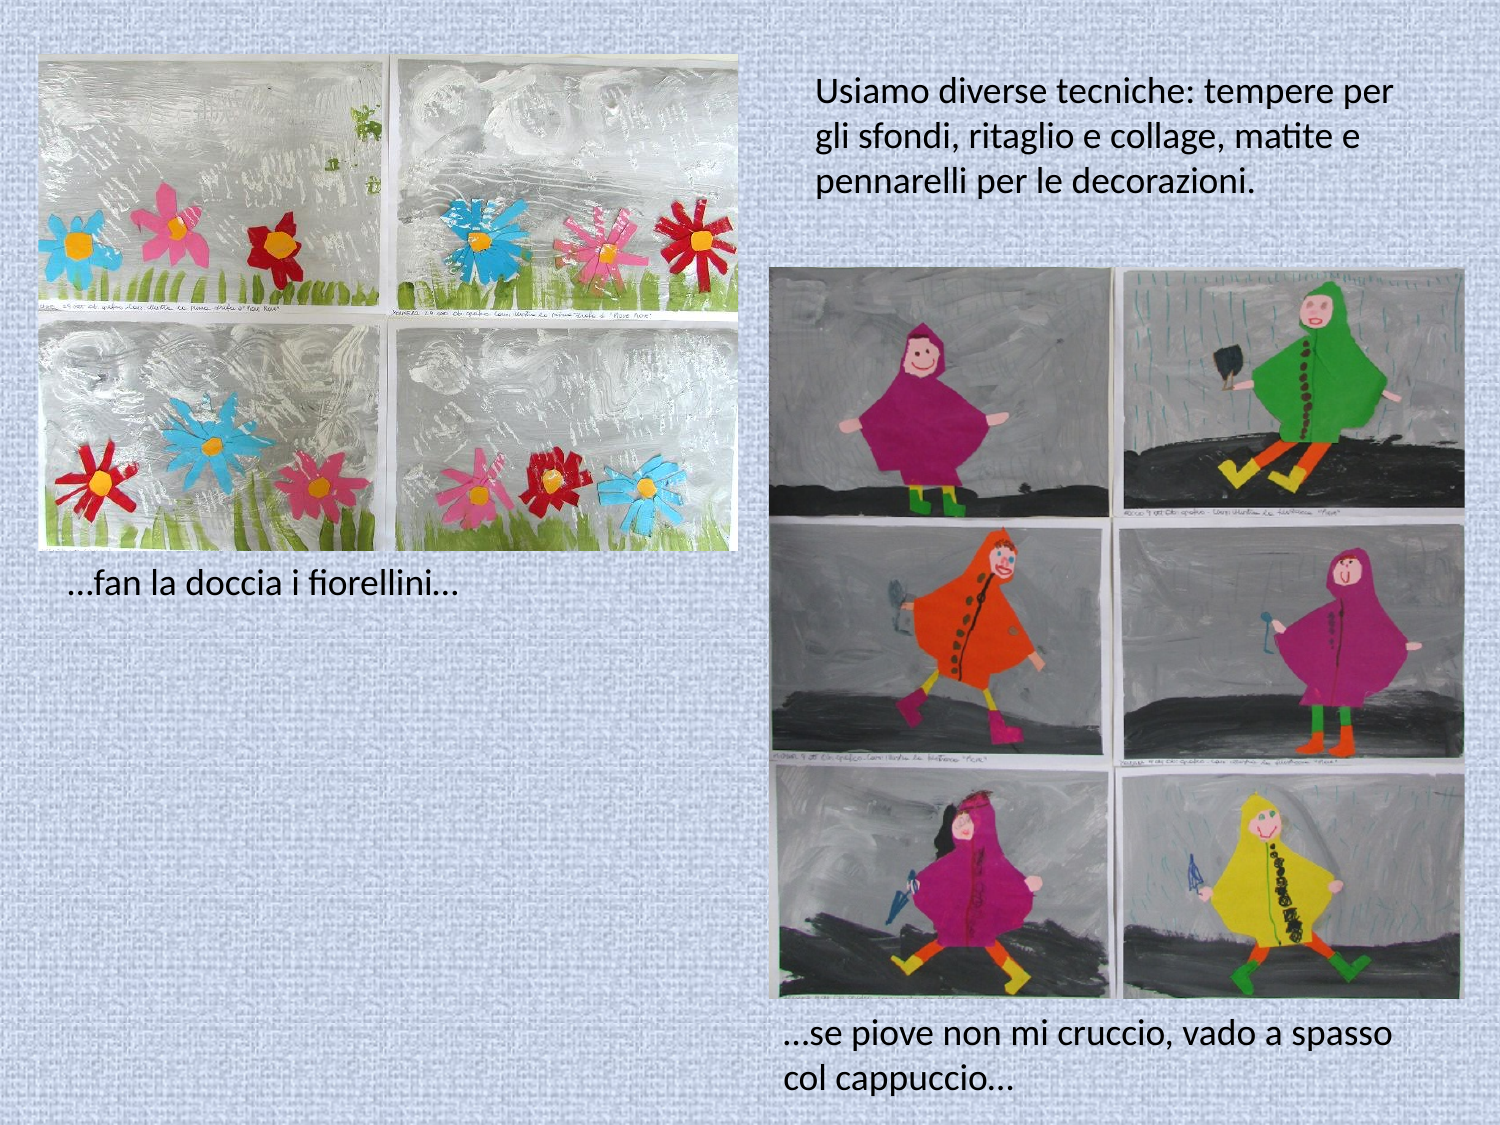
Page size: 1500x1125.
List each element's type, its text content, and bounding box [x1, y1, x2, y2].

text_box Usiamo diverse tecniche: tempere per gli sfondi, ritaglio e collage, matite e pennarelli per le decorazioni. [800, 58, 1433, 208]
text_box …fan la doccia i fiorellini… [52, 559, 597, 611]
picture [38, 54, 739, 552]
text_box …se piove non mi cruccio, vado a spasso col cappuccio… [768, 1000, 1430, 1106]
picture [750, 267, 1483, 999]
